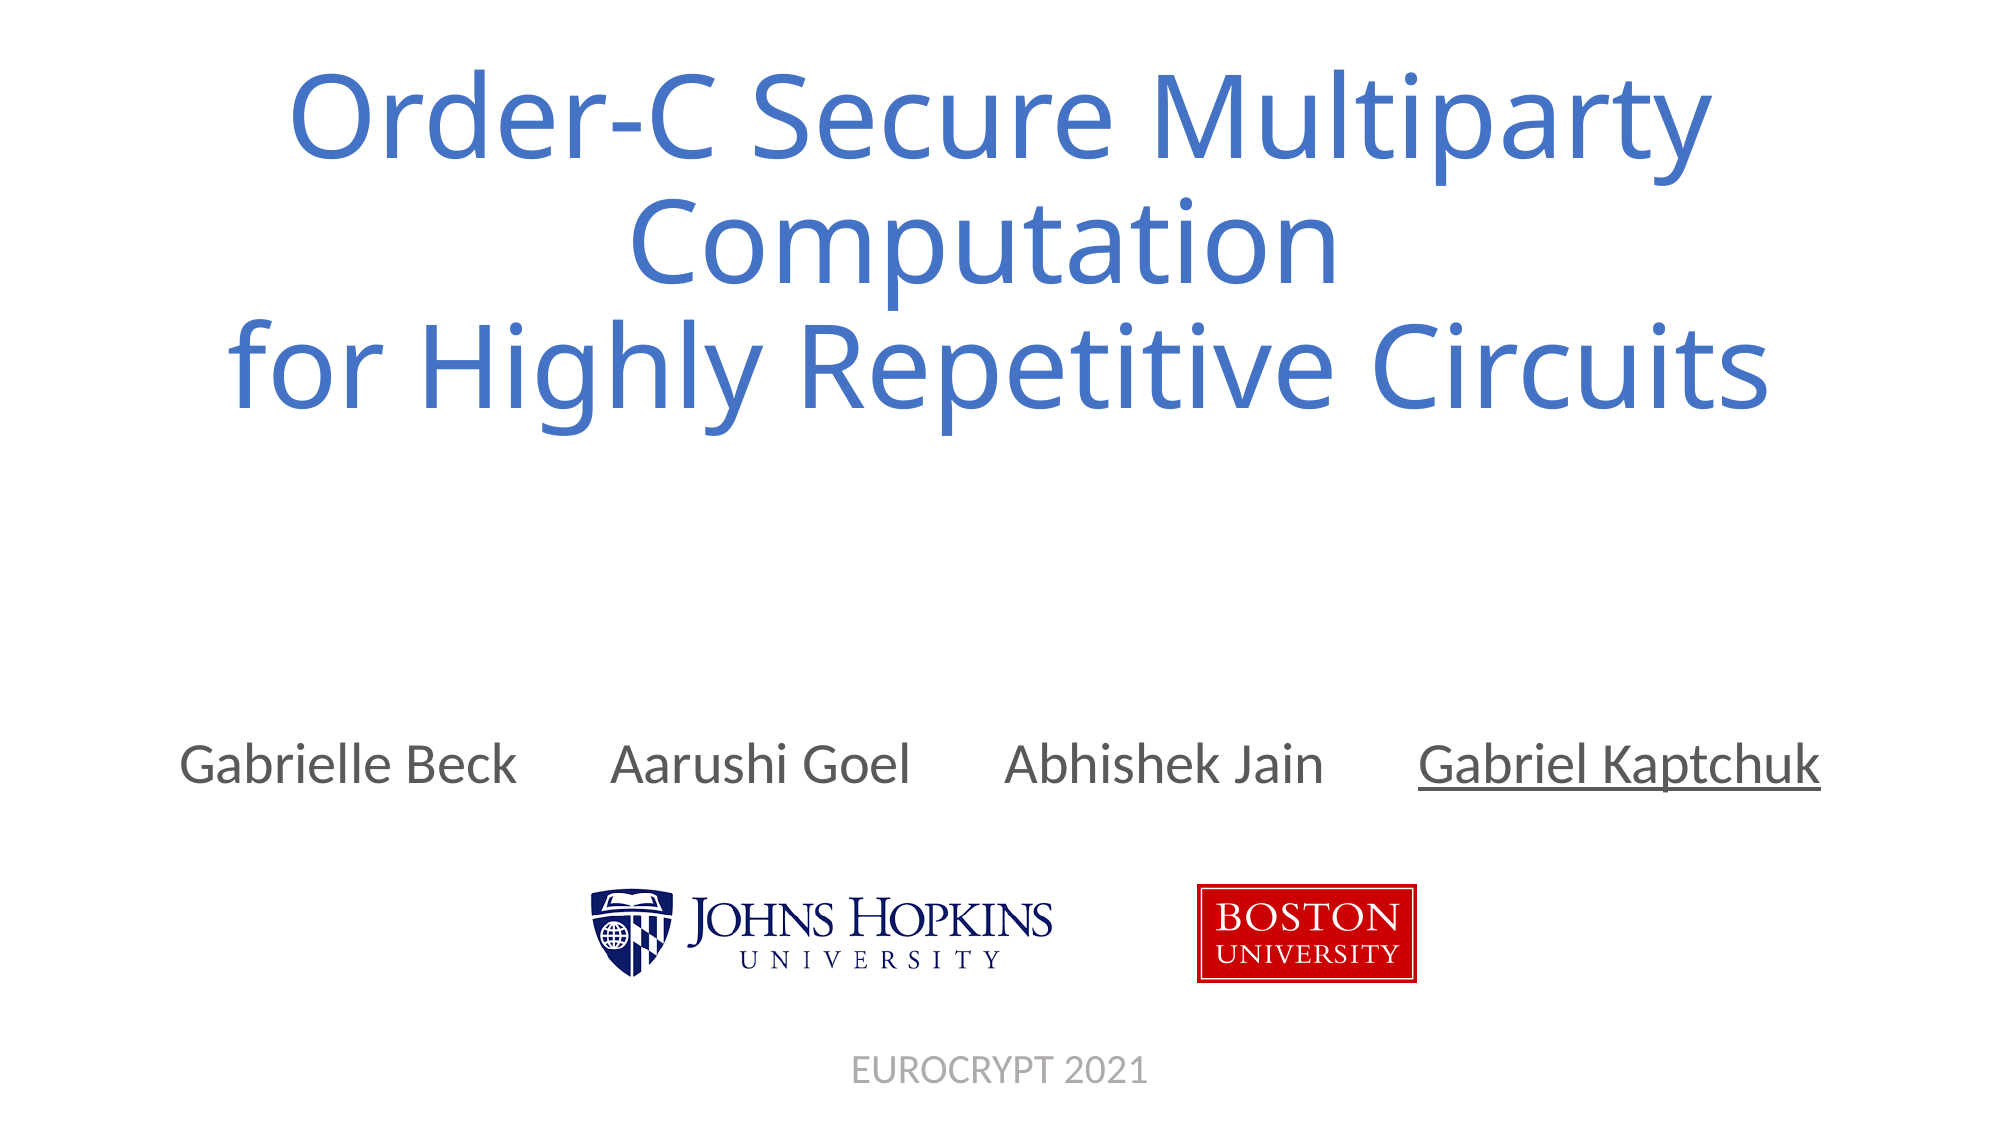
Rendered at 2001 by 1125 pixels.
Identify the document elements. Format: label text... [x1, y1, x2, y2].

text_box EUROCRYPT 2021 [836, 1034, 1164, 1100]
subtitle Gabrielle Beck Aarushi Goel Abhishek Jain Gabriel Kaptchuk [91, 725, 1909, 998]
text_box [583, 883, 1417, 983]
title Order-C Secure Multiparty Computation for Highly Repetitive Circuits [63, 50, 1938, 442]
